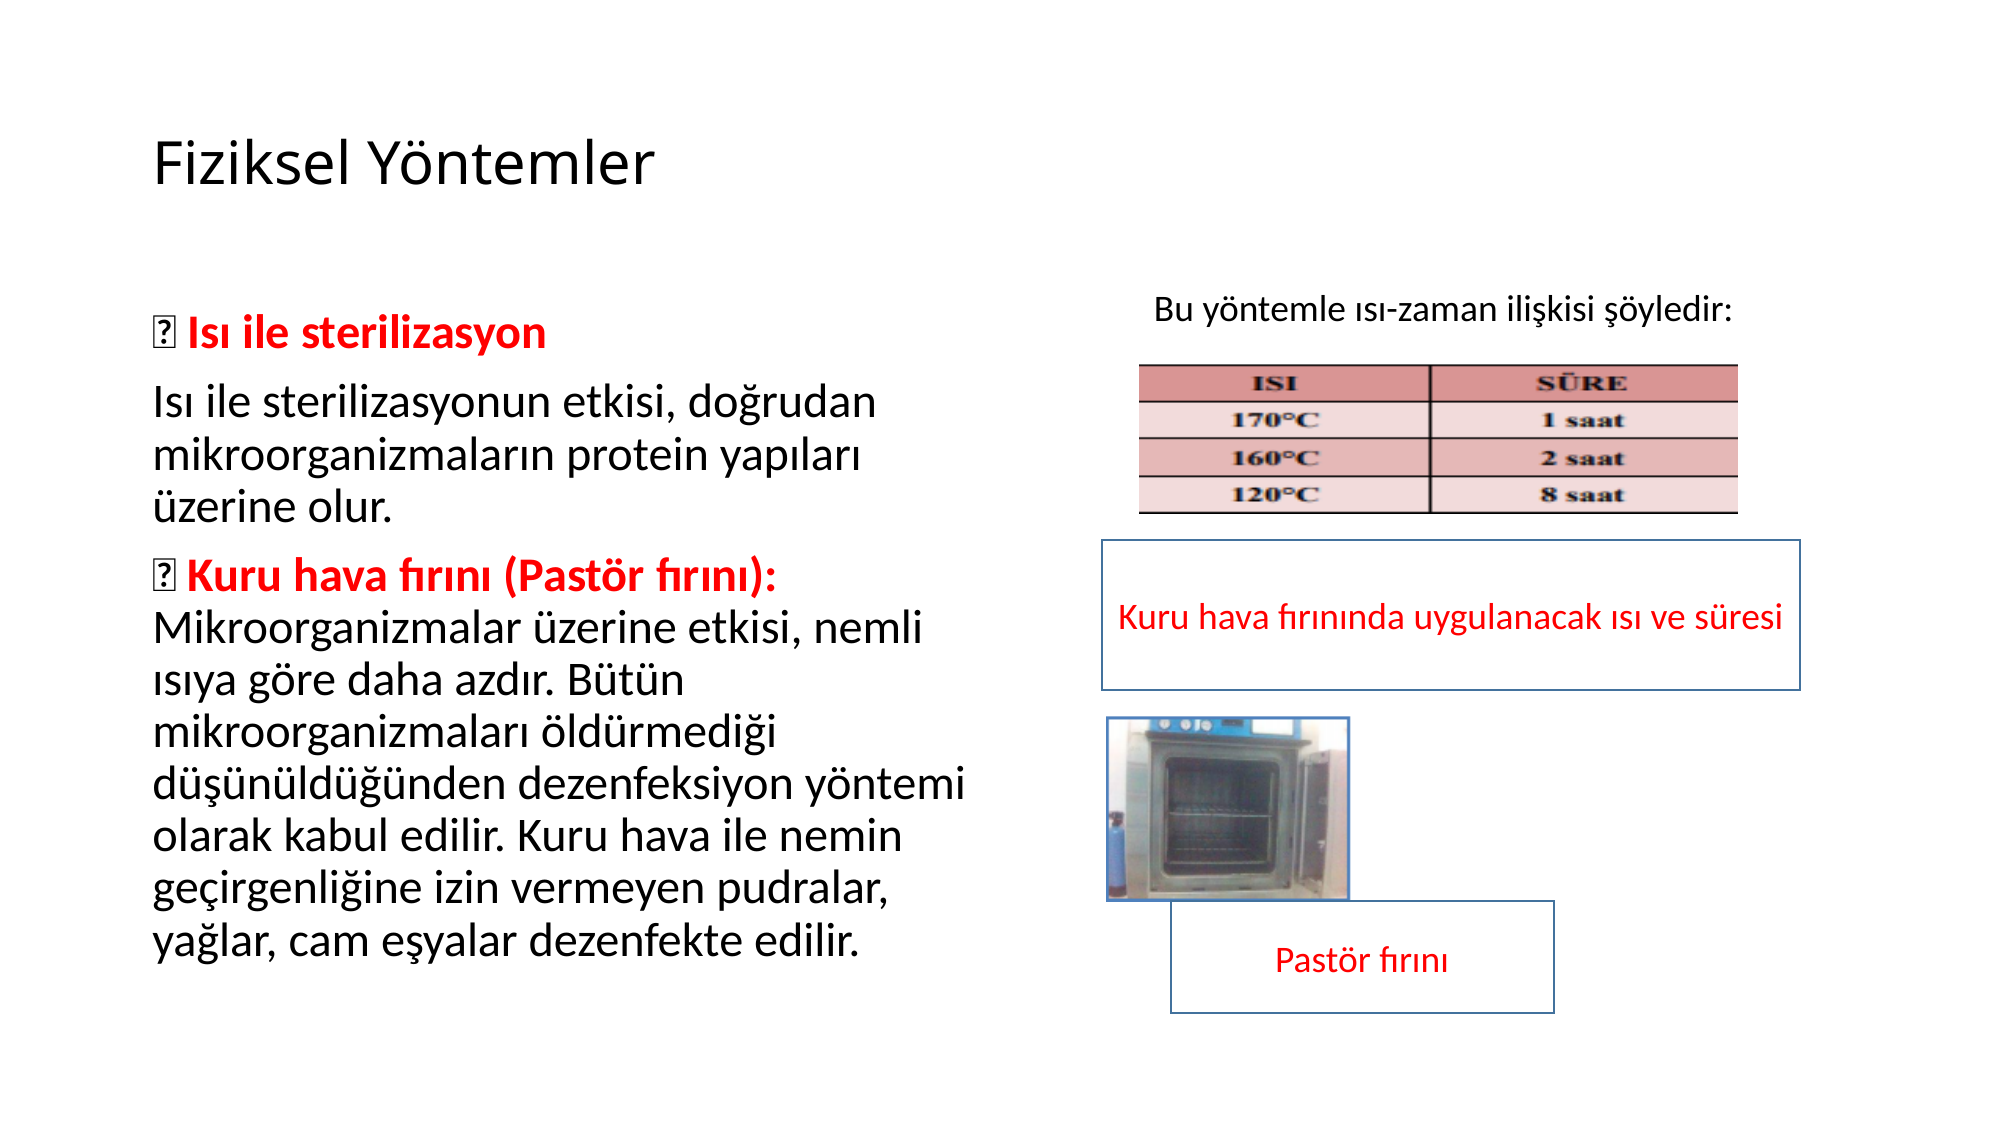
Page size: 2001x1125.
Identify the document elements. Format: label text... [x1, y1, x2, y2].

picture [1106, 715, 1352, 902]
title Fiziksel Yöntemler [137, 59, 1863, 278]
text_box Pastör fırını [1170, 900, 1555, 1014]
text_box Kuru hava fırınında uygulanacak ısı ve süresi [1101, 539, 1801, 691]
list  Isı ile sterilizasyon Isı ile sterilizasyonun etkisi, doğrudan mikroorganizmaların protein yapıları üzerine olur.  Kuru hava fırını (Pastör fırını): Mikroorganizmalar üzerine etkisi, nemli ısıya göre daha azdır. Bütün mikroorganizmaları öldürmediği düşünüldüğünden dezenfeksiyon yöntemi olarak kabul edilir. Kuru hava ile nemin geçirgenliğine izin vermeyen pudralar, yağlar, cam eşyalar dezenfekte edilir. [137, 299, 988, 1014]
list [1139, 363, 1738, 514]
text_box Bu yöntemle ısı-zaman ilişkisi şöyledir: [1139, 276, 1800, 337]
